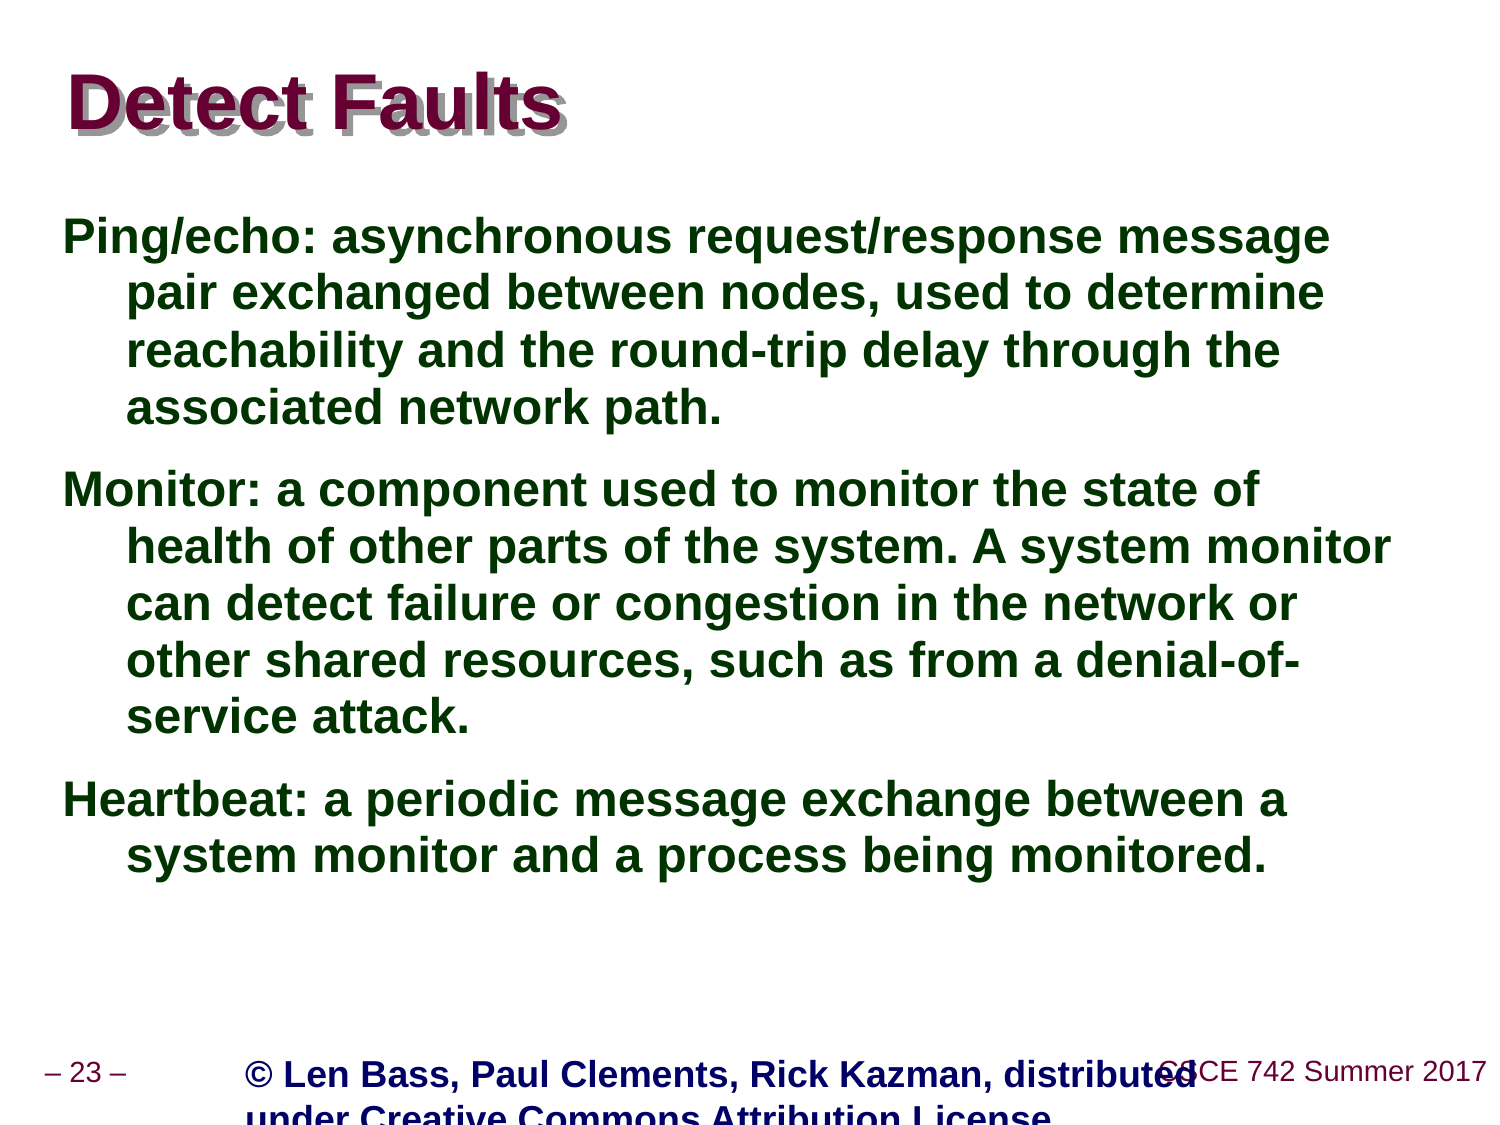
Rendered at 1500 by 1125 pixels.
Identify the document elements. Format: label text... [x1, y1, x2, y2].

list Ping/echo: asynchronous request/response message pair exchanged between nodes, used to determine reachability and the round-trip delay through the associated network path. Monitor: a component used to monitor the state of health of other parts of the system. A system monitor can detect failure or congestion in the network or other shared resources, such as from a denial-of-service attack. Heartbeat: a periodic message exchange between a system monitor and a process being monitored. [47, 199, 1411, 1058]
title Detect Faults [66, 40, 1497, 169]
footer © Len Bass, Paul Clements, Rick Kazman, distributed under Creative Commons Attribution License [230, 1042, 1270, 1103]
